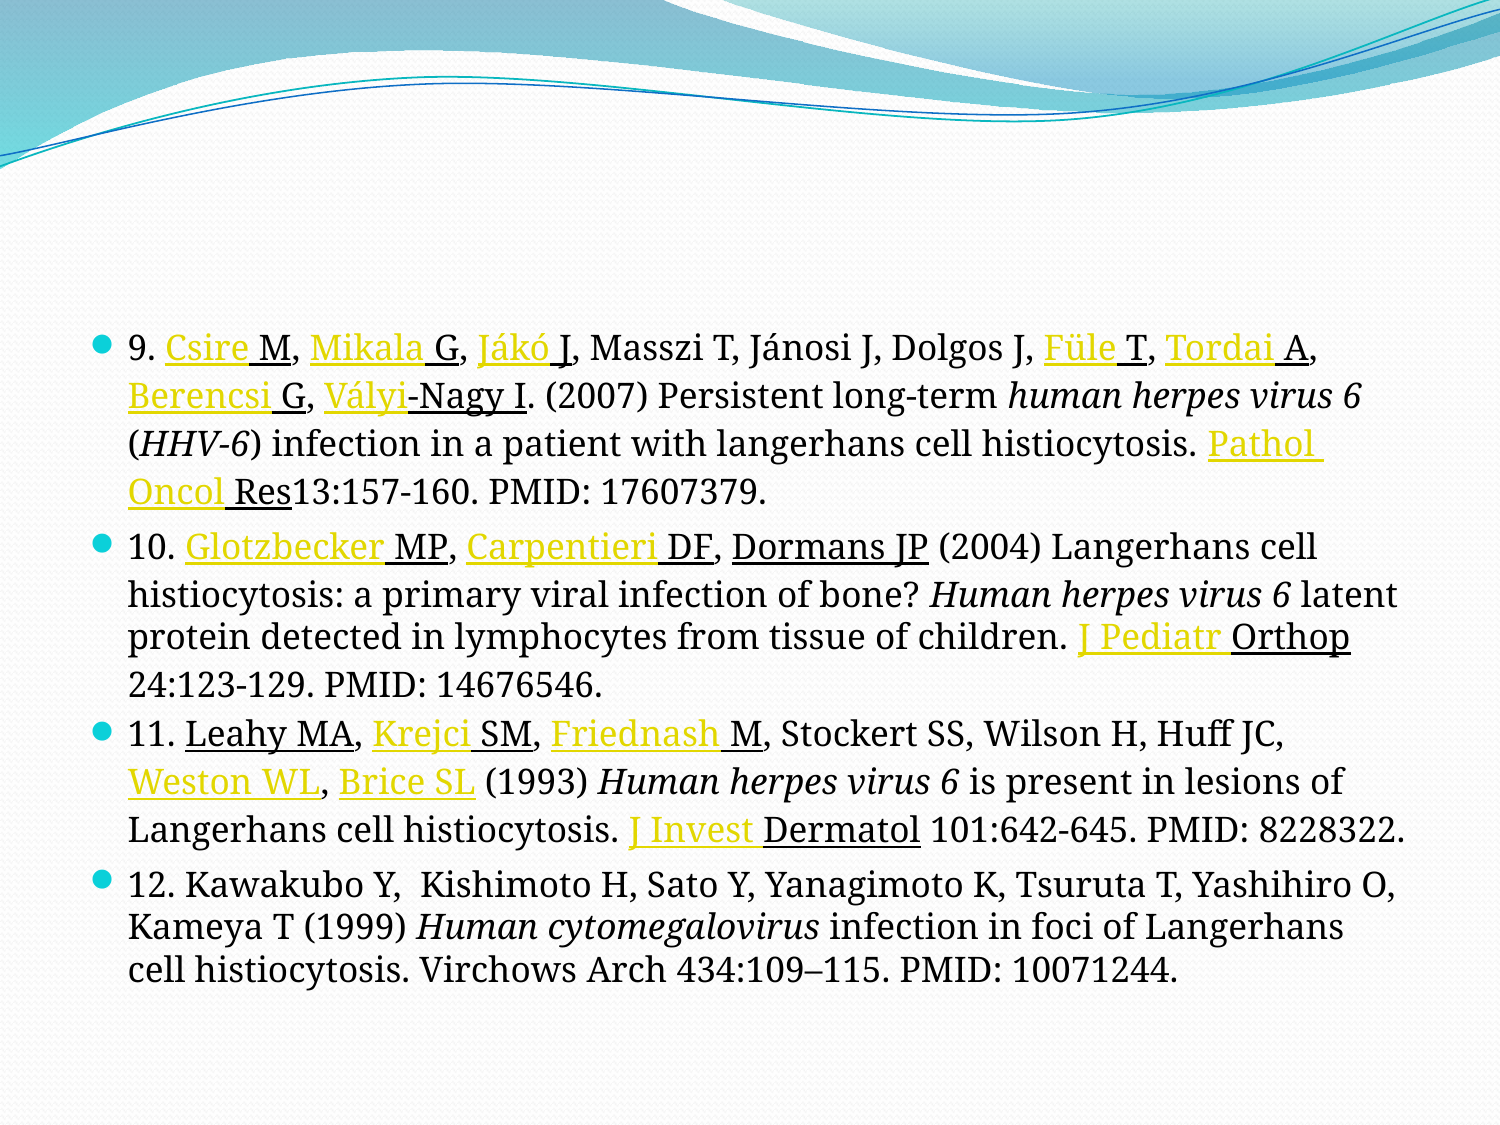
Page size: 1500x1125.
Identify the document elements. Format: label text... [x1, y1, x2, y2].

list 9. Csire M, Mikala G, Jákó J, Masszi T, Jánosi J, Dolgos J, Füle T, Tordai A, Berencsi G, Vályi-Nagy I. (2007) Persistent long-term human herpes virus 6 (HHV-6) infection in a patient with langerhans cell histiocytosis. Pathol Oncol Res13:157-160. PMID: 17607379. 10. Glotzbecker MP, Carpentieri DF, Dormans JP (2004) Langerhans cell histiocytosis: a primary viral infection of bone? Human herpes virus 6 latent protein detected in lymphocytes from tissue of children. J Pediatr Orthop 24:123-129. PMID: 14676546. 11. Leahy MA, Krejci SM, Friednash M, Stockert SS, Wilson H, Huff JC, Weston WL, Brice SL (1993) Human herpes virus 6 is present in lesions of Langerhans cell histiocytosis. J Invest Dermatol 101:642-645. PMID: 8228322. 12. Kawakubo Y, Kishimoto H, Sato Y, Yanagimoto K, Tsuruta T, Yashihiro O, Kameya T (1999) Human cytomegalovirus infection in foci of Langerhans cell histiocytosis. Virchows Arch 434:109–115. PMID: 10071244. [75, 317, 1425, 1038]
